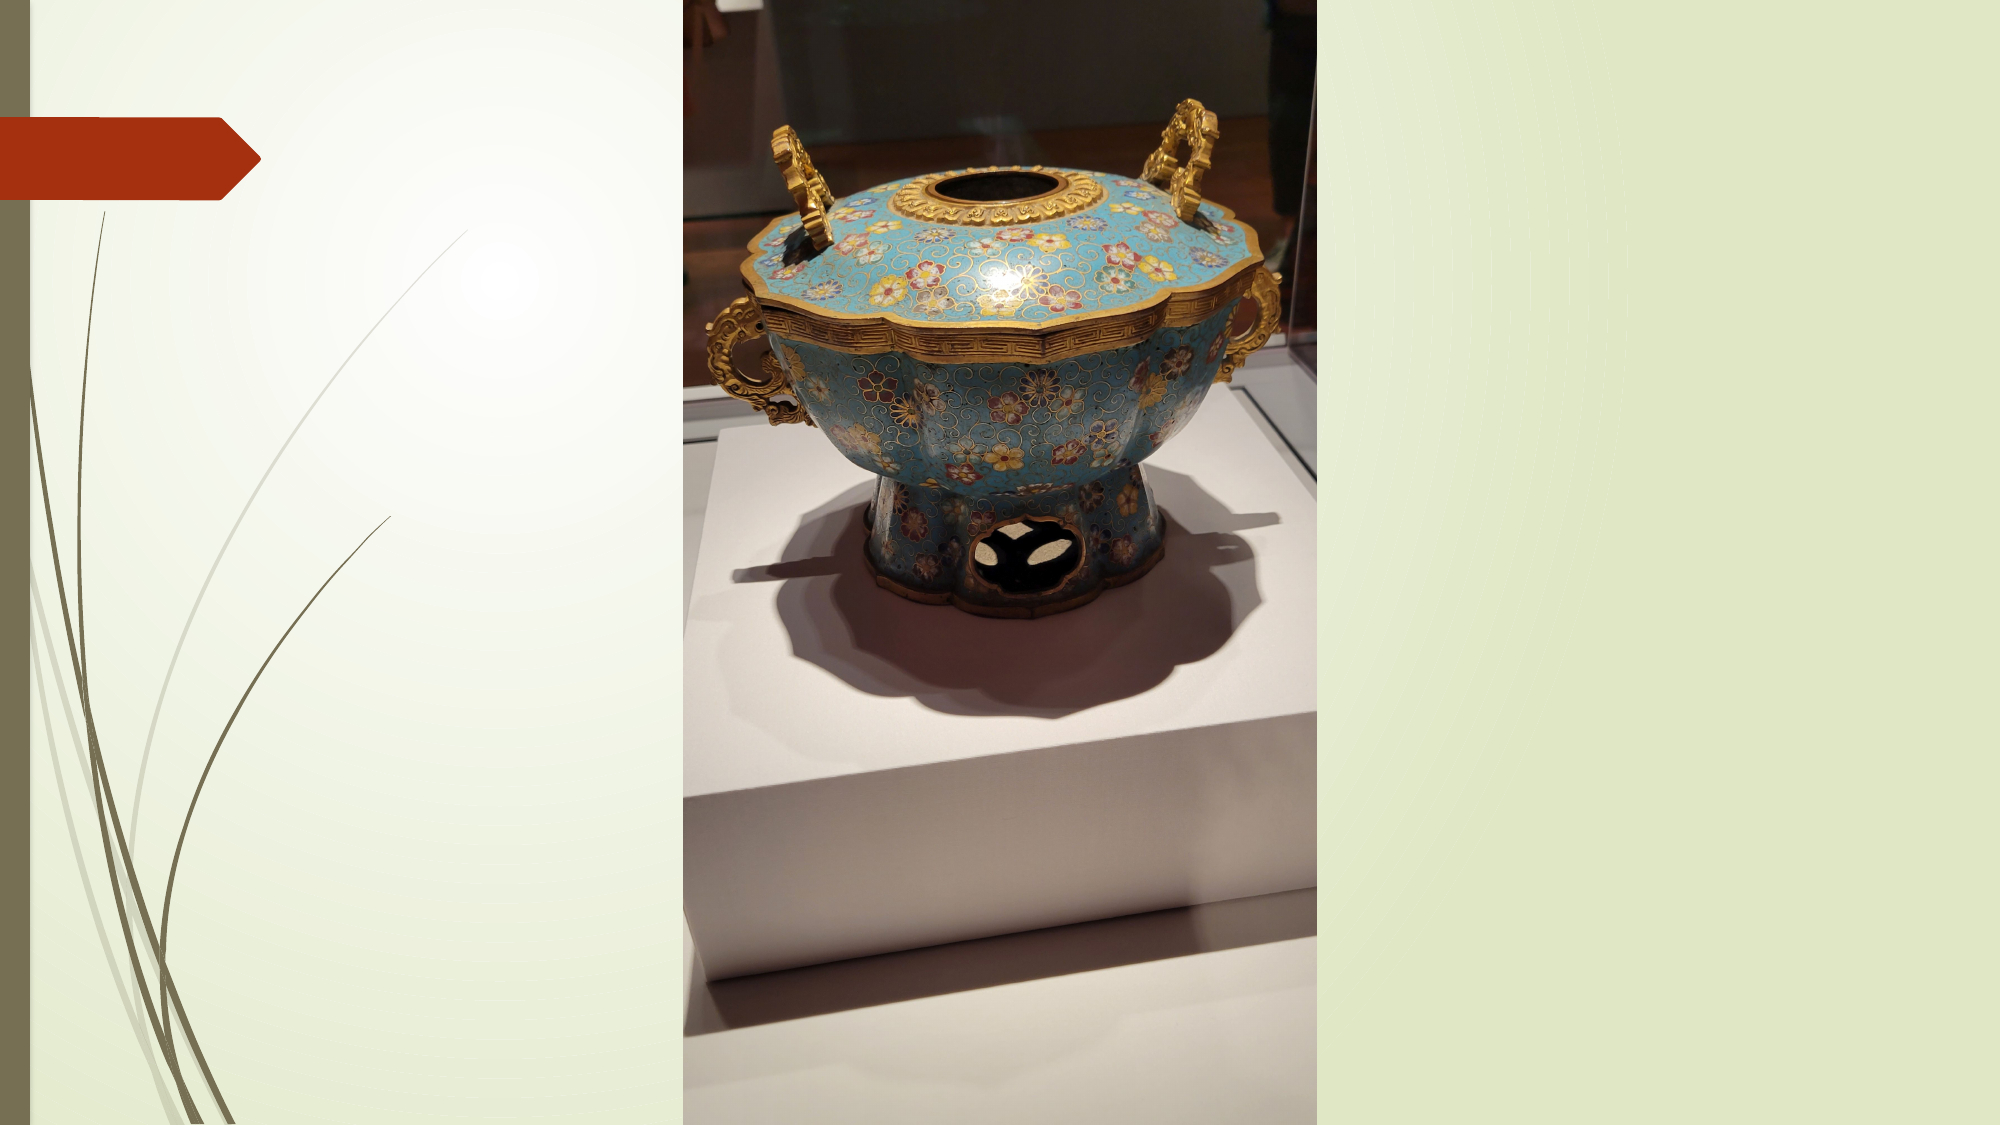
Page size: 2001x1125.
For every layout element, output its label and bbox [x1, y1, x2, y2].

picture [683, 0, 1317, 1125]
